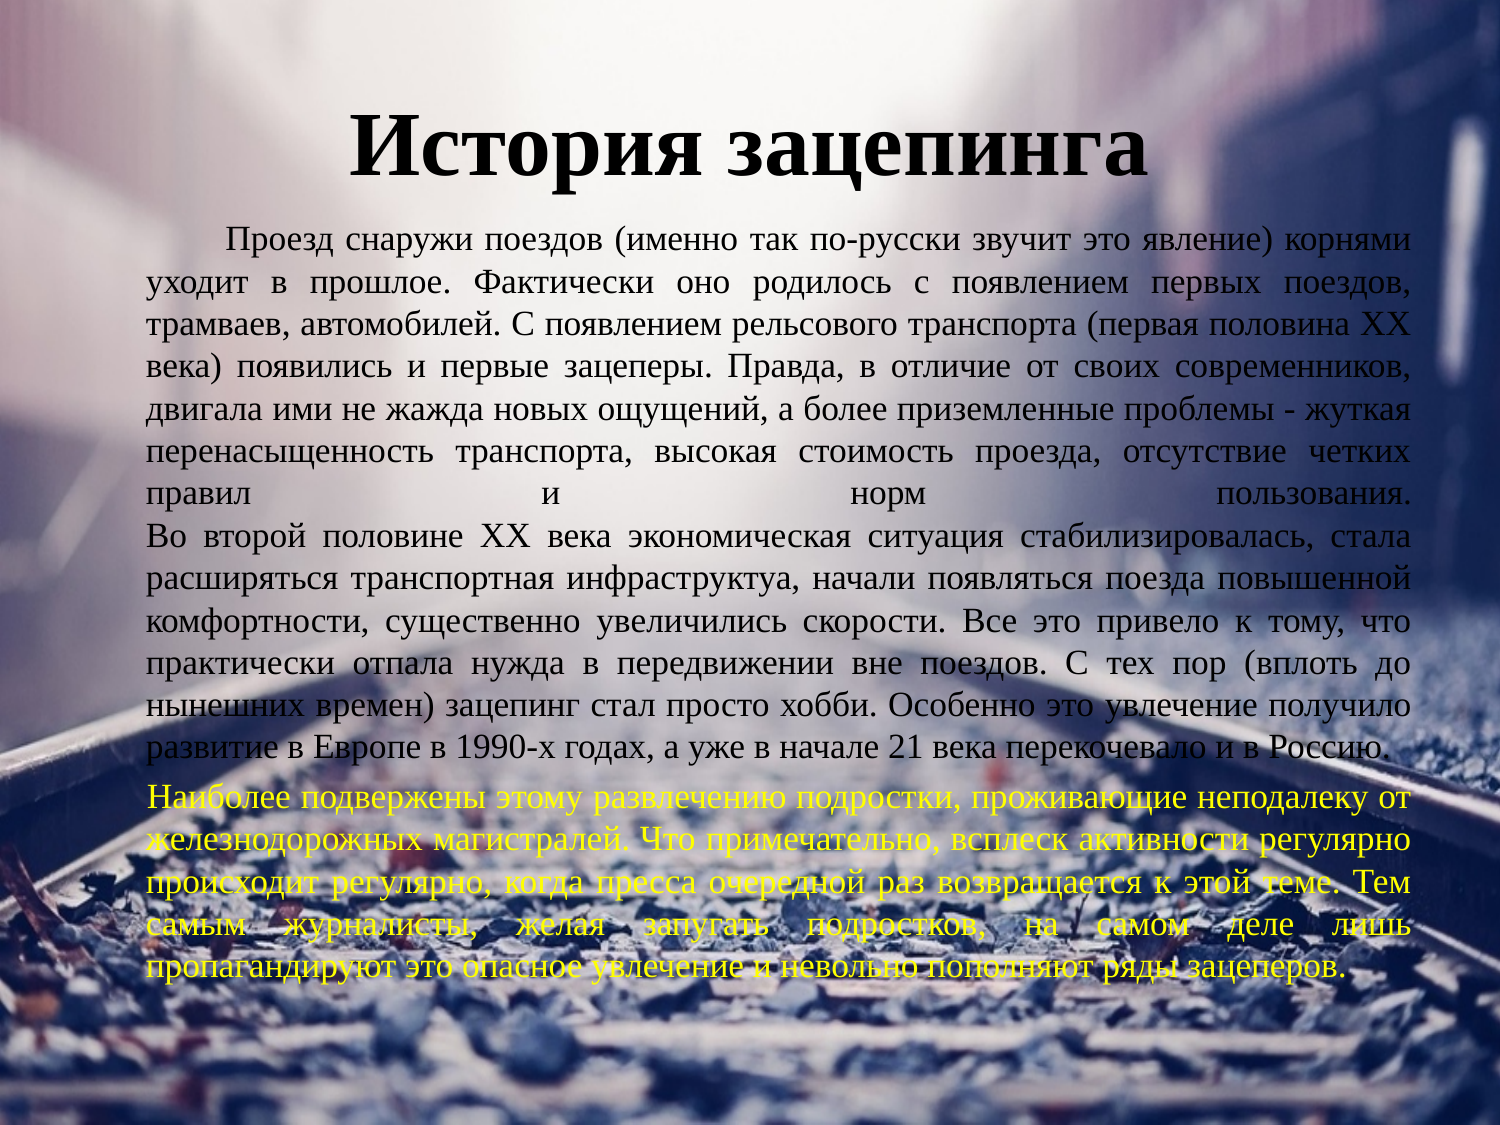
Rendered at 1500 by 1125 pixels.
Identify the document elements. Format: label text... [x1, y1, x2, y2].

title История зацепинга [75, 45, 1425, 233]
picture [0, 0, 1500, 1125]
list Проезд снаружи поездов (именно так по-русски звучит это явление) корнями уходит в прошлое. Фактически оно родилось с появлением первых поездов, трамваев, автомобилей. С появлением рельсового транспорта (первая половина XX века) появились и первые зацеперы. Правда, в отличие от своих современников, двигала ими не жажда новых ощущений, а более приземленные проблемы - жуткая перенасыщенность транспорта, высокая стоимость проезда, отсутствие четких правил и норм пользования. Во второй половине ХХ века экономическая ситуация стабилизировалась, стала расширяться транспортная инфраструктуа, начали появляться поезда повышенной комфортности, существенно увеличились скорости. Все это привело к тому, что практически отпала нужда в передвижении вне поездов. С тех пор (вплоть до нынешних времен) зацепинг стал просто хобби. Особенно это увлечение получило развитие в Европе в 1990-х годах, а уже в начале 21 века перекочевало и в Россию. Наиболее подвержены этому развлечению подростки, проживающие неподалеку от железнодорожных магистралей. Что примечательно, всплеск активности регулярно происходит регулярно, когда пресса очередной раз возвращается к этой теме. Тем самым журналисты, желая запугать подростков, на самом деле лишь пропагандируют это опасное увлечение и невольно пополняют ряды зацеперов. [76, 208, 1427, 1040]
